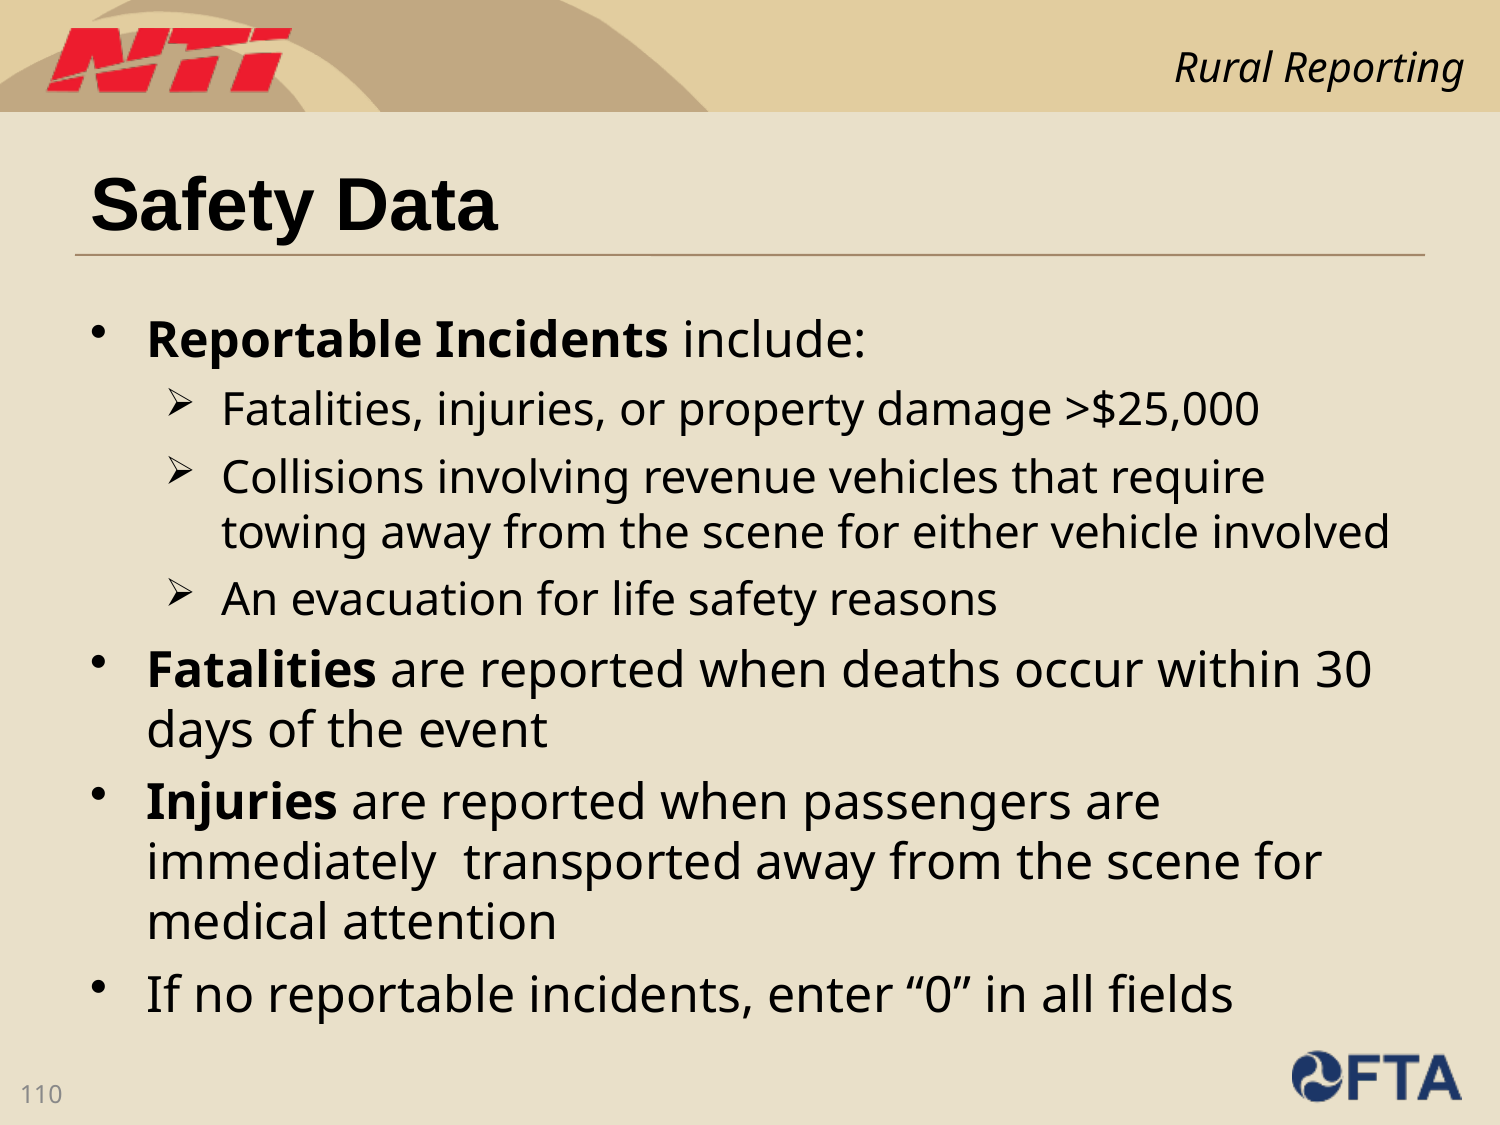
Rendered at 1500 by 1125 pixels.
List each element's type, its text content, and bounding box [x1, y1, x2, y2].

title Safety Data [75, 132, 1425, 268]
slide_number 110 [0, 1065, 78, 1125]
list Reportable Incidents include: Fatalities, injuries, or property damage >$25,000 Collisions involving revenue vehicles that require towing away from the scene for either vehicle involved An evacuation for life safety reasons Fatalities are reported when deaths occur within 30 days of the event Injuries are reported when passengers are immediately transported away from the scene for medical attention If no reportable incidents, enter “0” in all fields [75, 299, 1425, 999]
picture [0, 0, 1500, 112]
picture [1292, 1046, 1462, 1124]
